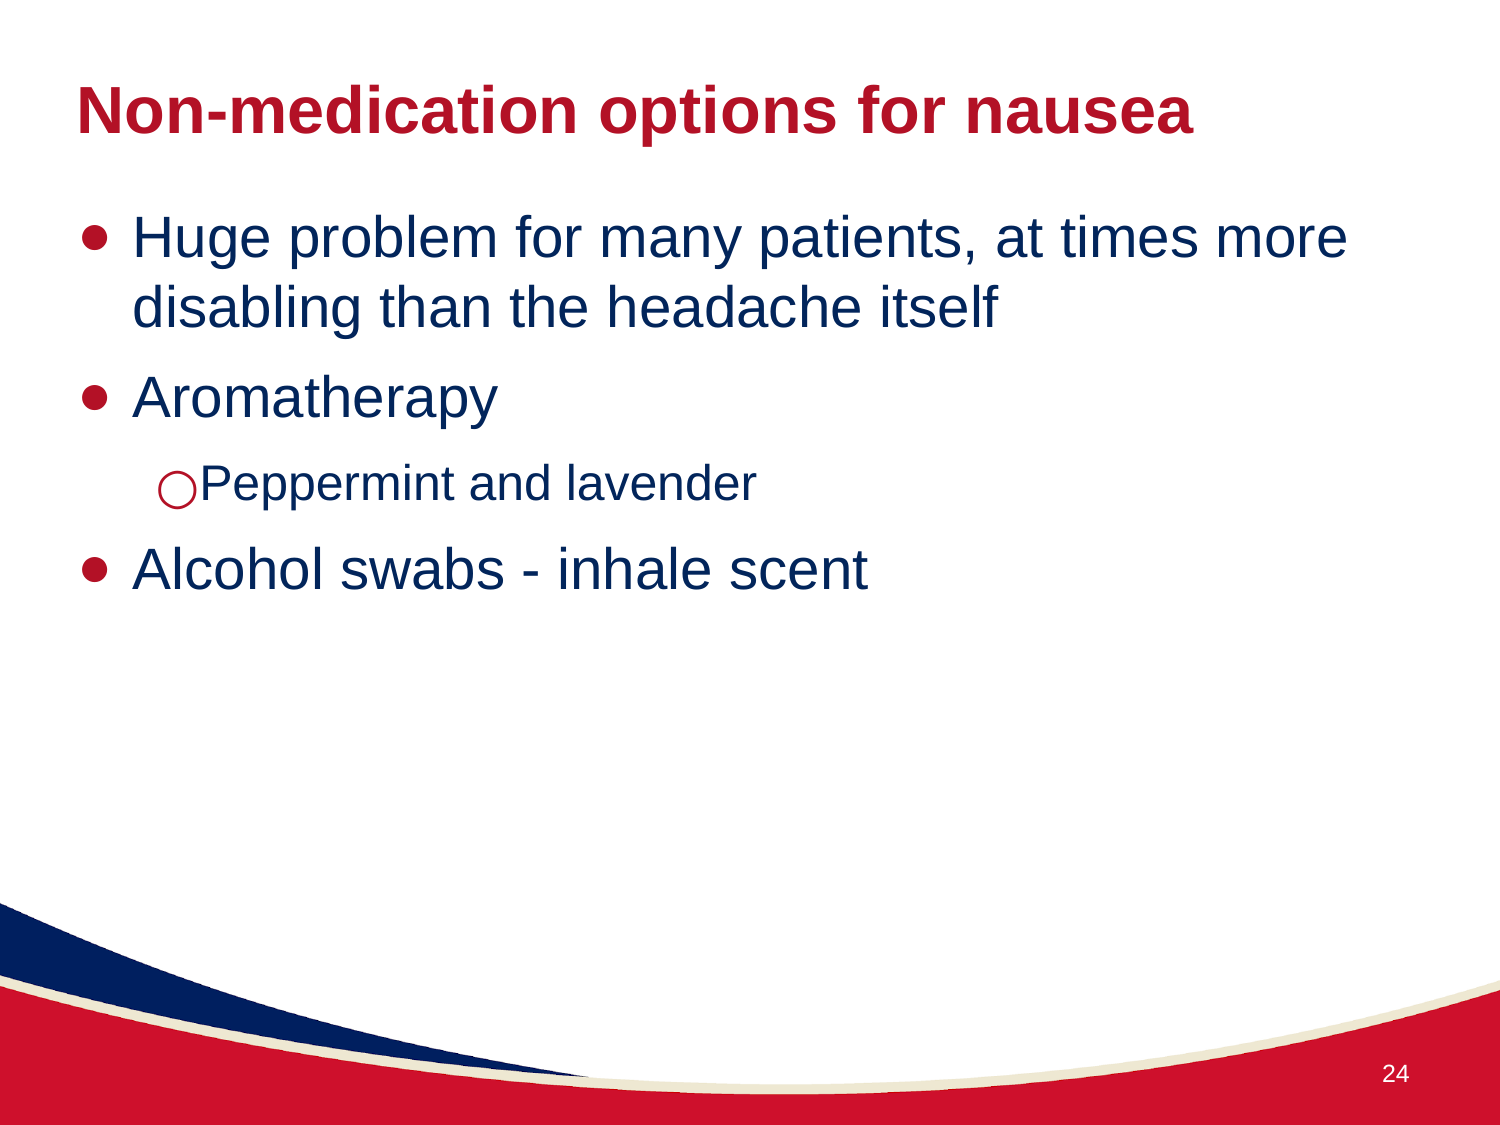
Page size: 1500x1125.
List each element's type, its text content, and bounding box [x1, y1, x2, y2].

picture [0, 0, 1500, 1125]
slide_number 24 [1074, 1042, 1425, 1103]
title Non-medication options for nausea [61, 45, 1425, 169]
list Huge problem for many patients, at times more disabling than the headache itself Aromatherapy Peppermint and lavender Alcohol swabs - inhale scent [61, 191, 1442, 958]
